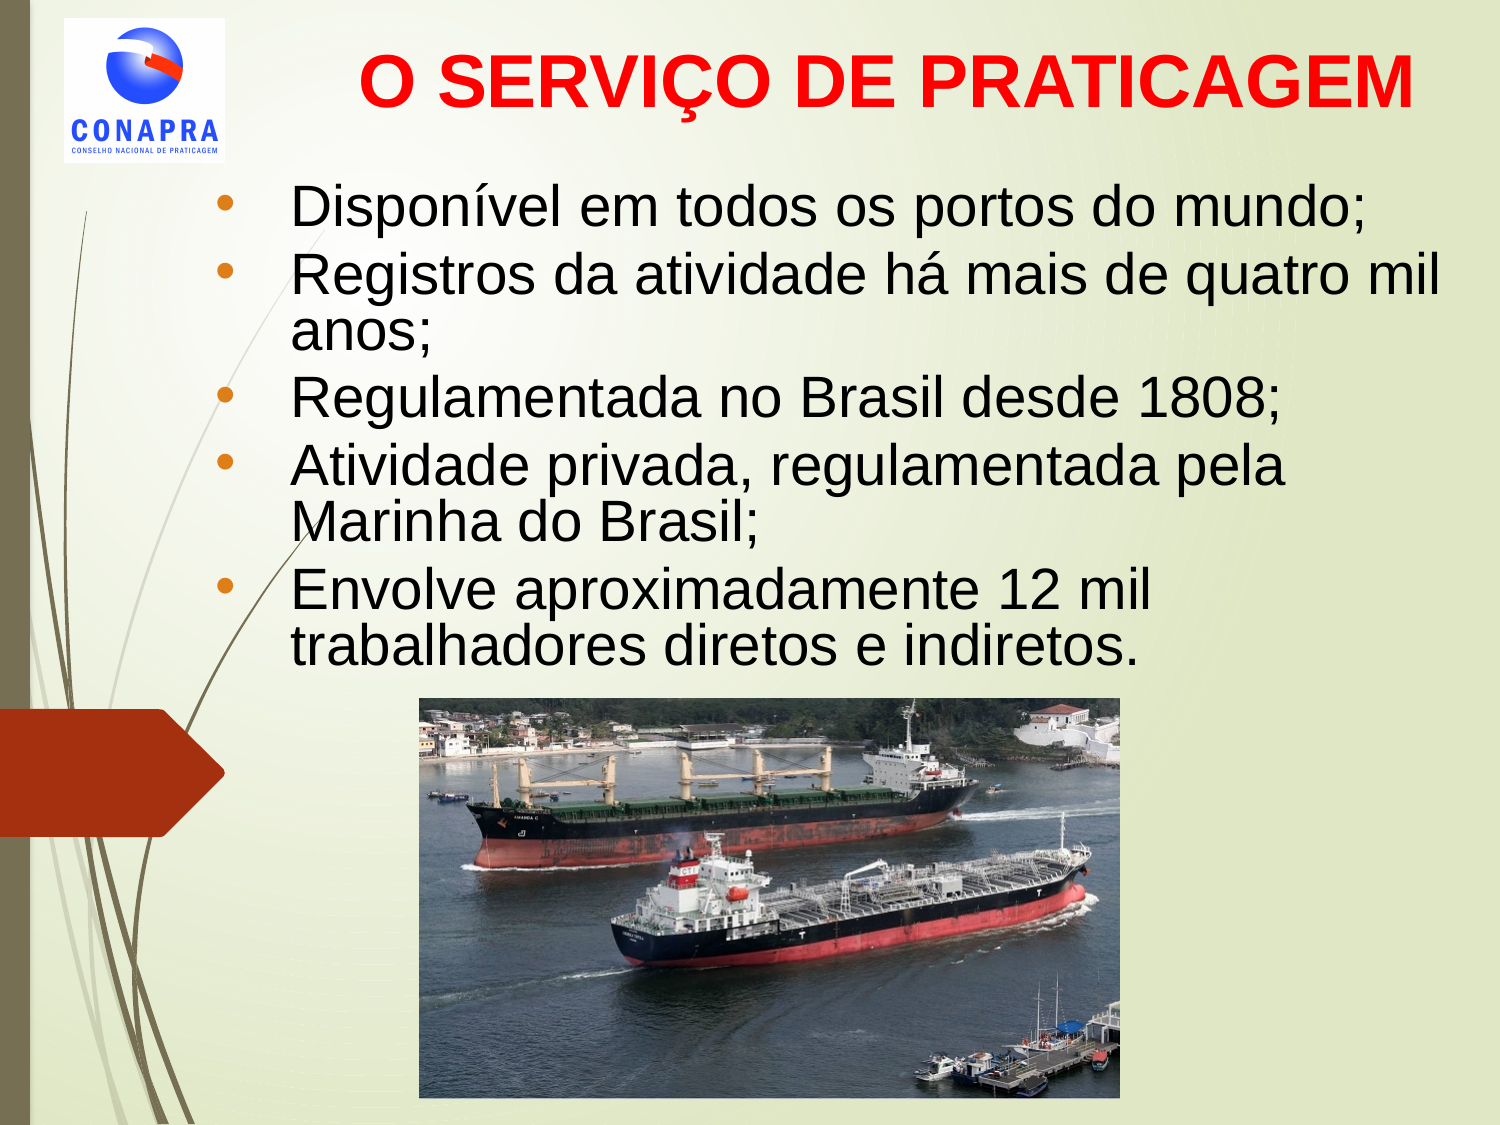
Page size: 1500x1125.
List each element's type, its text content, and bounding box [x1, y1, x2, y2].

picture [418, 698, 1120, 1099]
picture [64, 18, 225, 163]
text_box Disponível em todos os portos do mundo; Registros da atividade há mais de quatro mil anos; Regulamentada no Brasil desde 1808; Atividade privada, regulamentada pela Marinha do Brasil; Envolve aproximadamente 12 mil trabalhadores diretos e indiretos. [171, 174, 1483, 684]
text_box O SERVIÇO DE PRATICAGEM [343, 42, 1433, 130]
